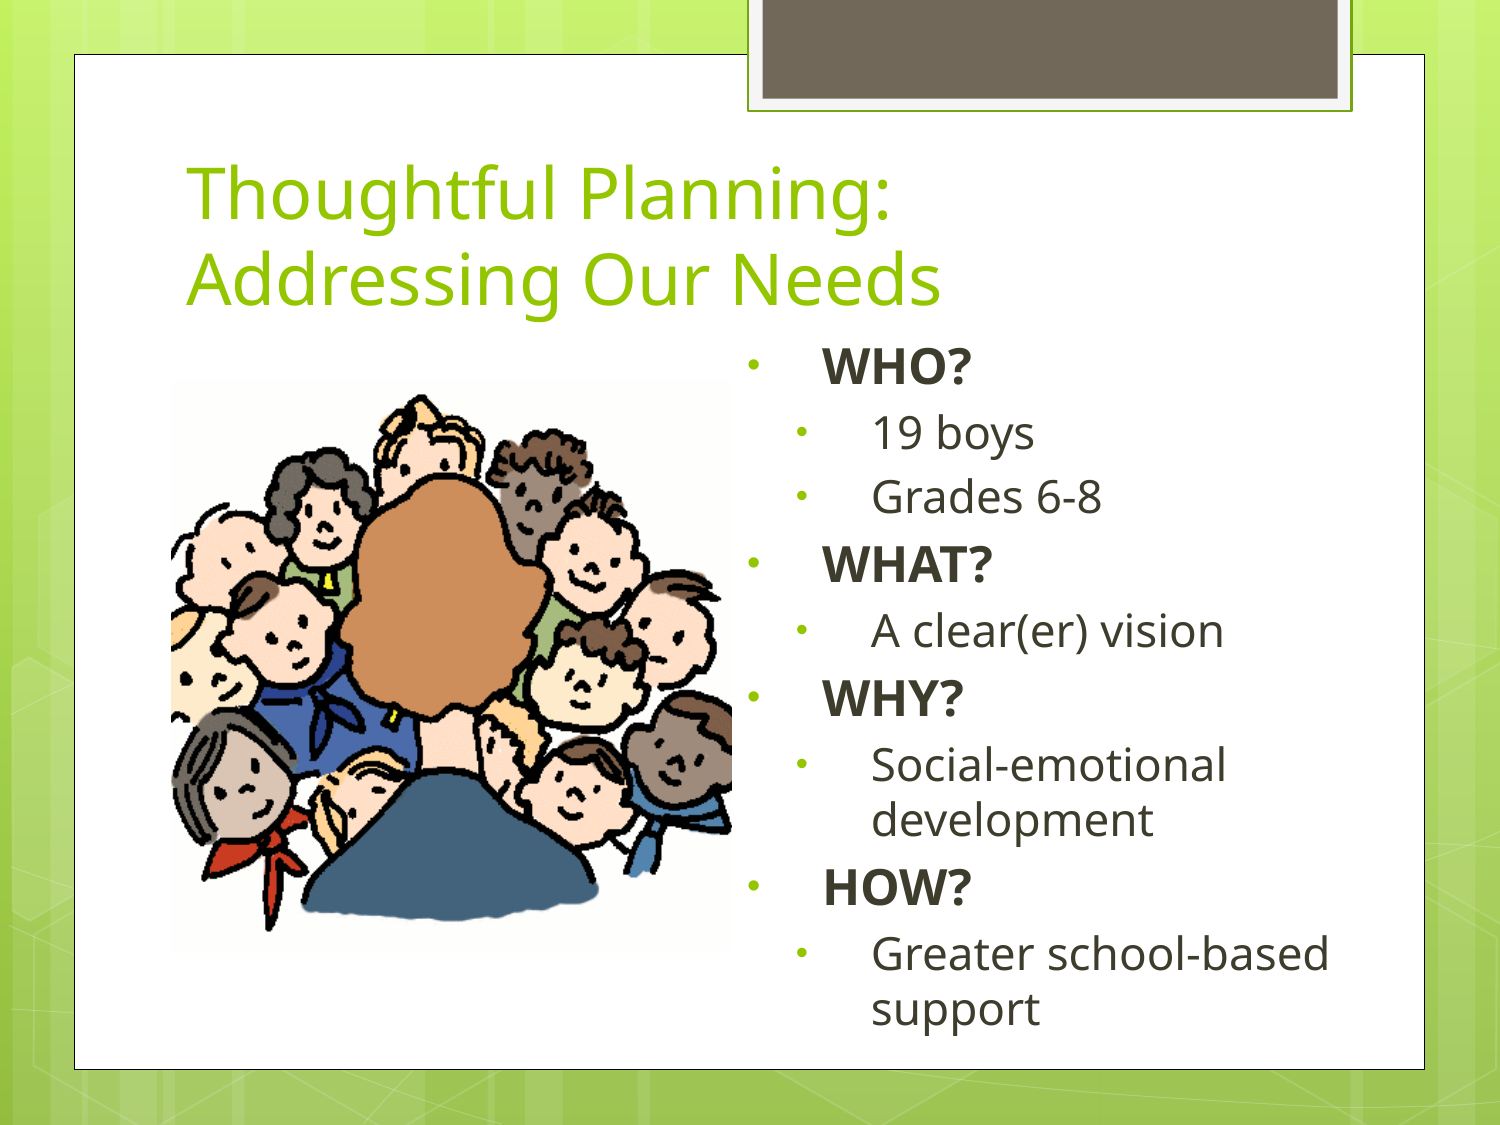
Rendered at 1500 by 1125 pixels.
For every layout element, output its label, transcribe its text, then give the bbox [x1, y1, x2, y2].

list WHO? 19 boys Grades 6-8 WHAT? A clear(er) vision WHY? Social-emotional development HOW? Greater school-based support [731, 326, 1421, 1075]
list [170, 379, 733, 953]
title Thoughtful Planning: Addressing Our Needs [171, 139, 1324, 327]
